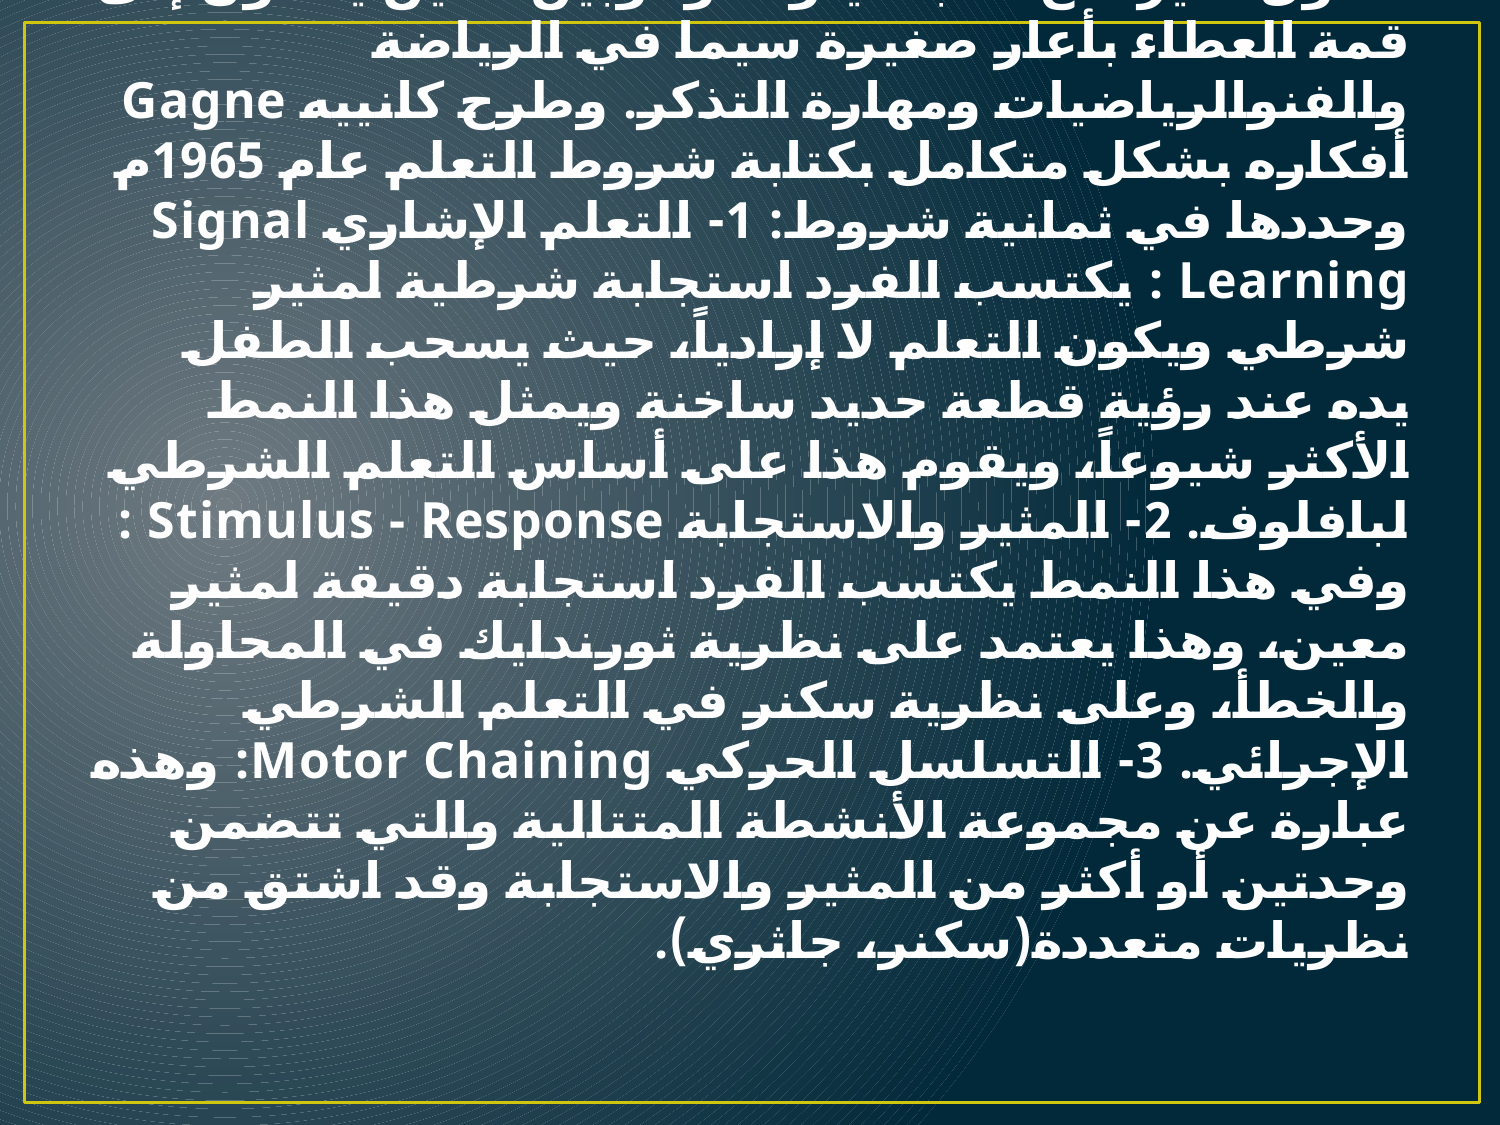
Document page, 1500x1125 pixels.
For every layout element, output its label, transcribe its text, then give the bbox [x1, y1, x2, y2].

picture [1044, 0, 1074, 10]
picture [1187, 24, 1195, 45]
picture [1201, 40, 1221, 45]
picture [1319, 40, 1335, 45]
picture [1030, 24, 1037, 45]
picture [1084, 9, 1092, 18]
picture [1136, 0, 1160, 10]
picture [1050, 33, 1067, 45]
title متطلبات سابقة لتعلم ما مطلوب تعلمه، ولقد صح هذا القول كثيراً مع المبدعينوالموهوبين الذين يصلون إلى قمة العطاء بأعار صغيرة سيما في الرياضة والفنوالرياضيات ومهارة التذكر. وطرح كانييه Gagne أفكاره بشكل متكامل بكتابة شروط التعلم عام 1965م وحددها في ثمانية شروط: 1- التعلم الإشاري Signal Learning : يكتسب الفرد استجابة شرطية لمثير شرطي ويكون التعلم لا إرادياً، حيث يسحب الطفل يده عند رؤية قطعة حديد ساخنة ويمثل هذا النمط الأكثر شيوعاً، ويقوم هذا على أساس التعلم الشرطي لبافلوف. 2- المثير والاستجابة Stimulus - Response : وفي هذا النمط يكتسب الفرد استجابة دقيقة لمثير معين، وهذا يعتمد على نظرية ثورندايك في المحاولة والخطأ، وعلى نظرية سكنر في التعلم الشرطي الإجرائي. 3- التسلسل الحركي Motor Chaining: وهذه عبارة عن مجموعة الأنشطة المتتالية والتي تتضمن وحدتين أو أكثر من المثير والاستجابة وقد اشتق من نظريات متعددة(سکنر، جاثري). [75, 45, 1425, 976]
picture [1383, 34, 1405, 45]
picture [1085, 24, 1092, 45]
picture [1165, 24, 1172, 45]
picture [1284, 24, 1291, 45]
picture [1301, 0, 1328, 10]
picture [1137, 34, 1152, 45]
picture [1234, 39, 1254, 45]
picture [1264, 0, 1293, 5]
picture [1265, 24, 1273, 45]
